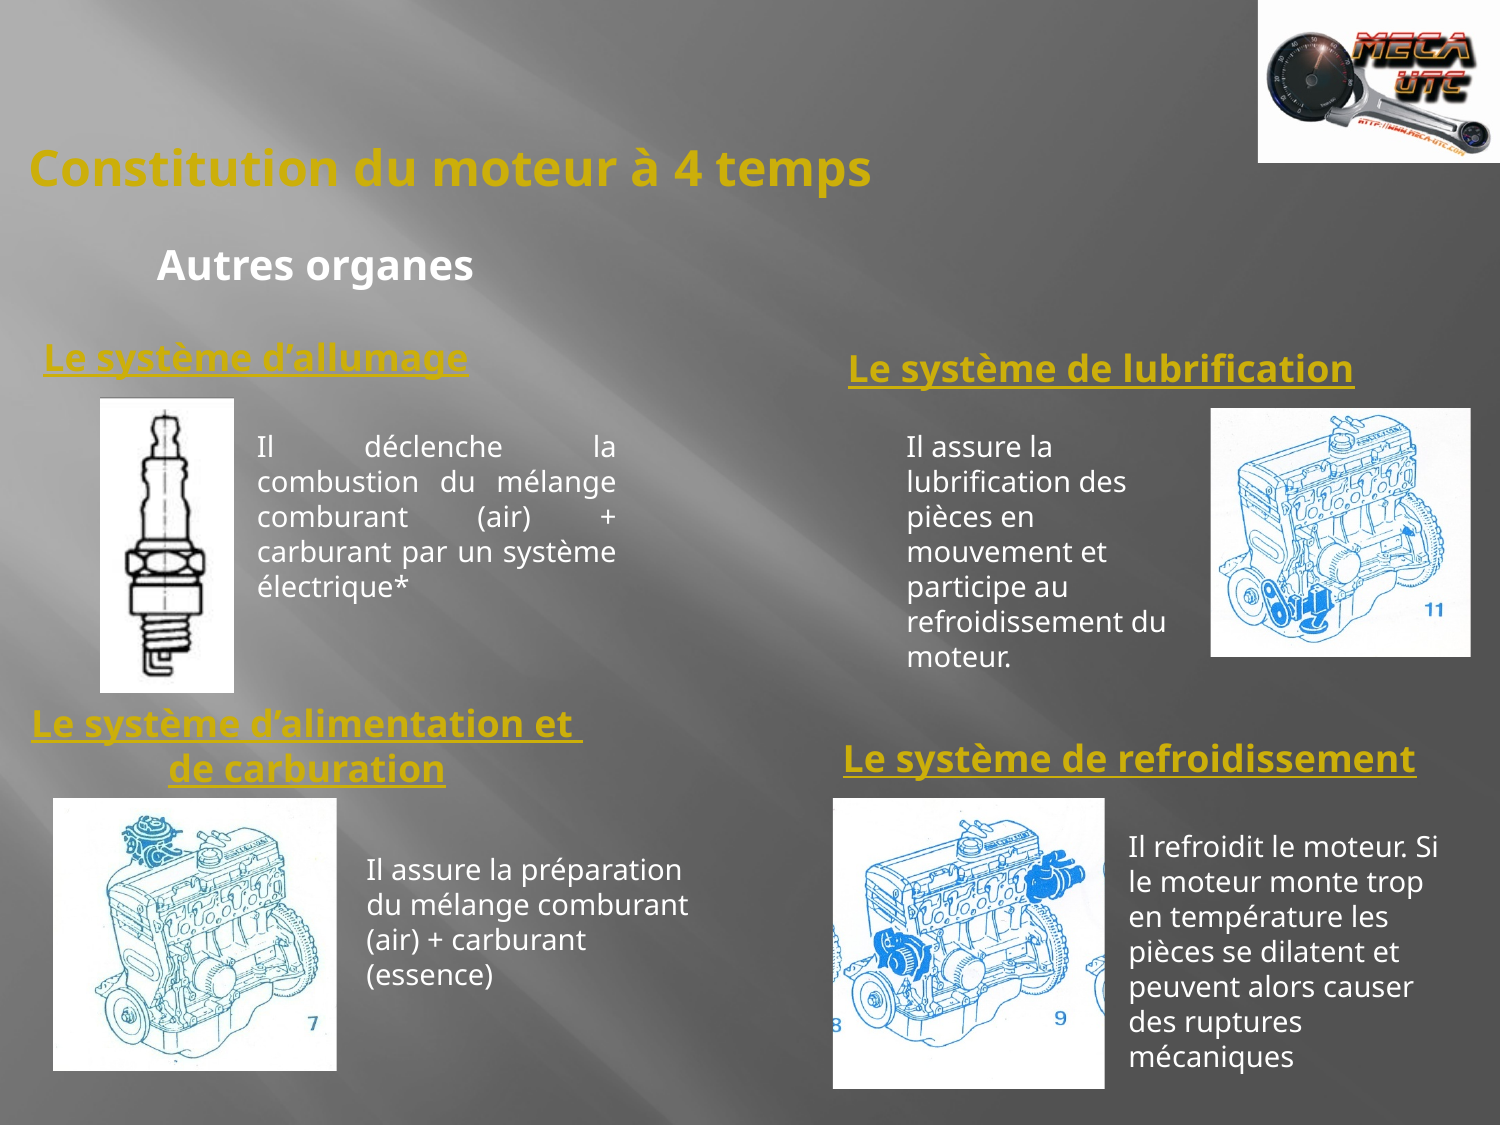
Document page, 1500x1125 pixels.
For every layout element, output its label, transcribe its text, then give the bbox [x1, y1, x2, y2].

text_box Il assure la préparation du mélange comburant (air) + carburant (essence) [379, 843, 718, 1034]
text_box Le système d’alimentation et de carburation [16, 692, 598, 798]
text_box Il refroidit le moteur. Si le moteur monte trop en température les pièces se dilatent et peuvent alors causer des ruptures mécaniques [1140, 820, 1471, 1081]
text_box Il déclenche la combustion du mélange comburant (air) + carburant par un système électrique* [270, 420, 632, 611]
text_box Autres organes [142, 231, 490, 297]
picture [100, 396, 234, 693]
text_box Il assure la lubrification des pièces en mouvement et participe au refroidissement du moteur. [891, 420, 1223, 681]
text_box Le système d’allumage [28, 326, 484, 386]
text_box Le système de refroidissement [827, 727, 1432, 788]
picture [1210, 408, 1471, 658]
picture [52, 798, 337, 1071]
text_box Le système de lubrification [832, 337, 1370, 398]
text_box Constitution du moteur à 4 temps [13, 129, 888, 205]
picture [1257, 0, 1500, 164]
picture [832, 798, 1105, 1089]
